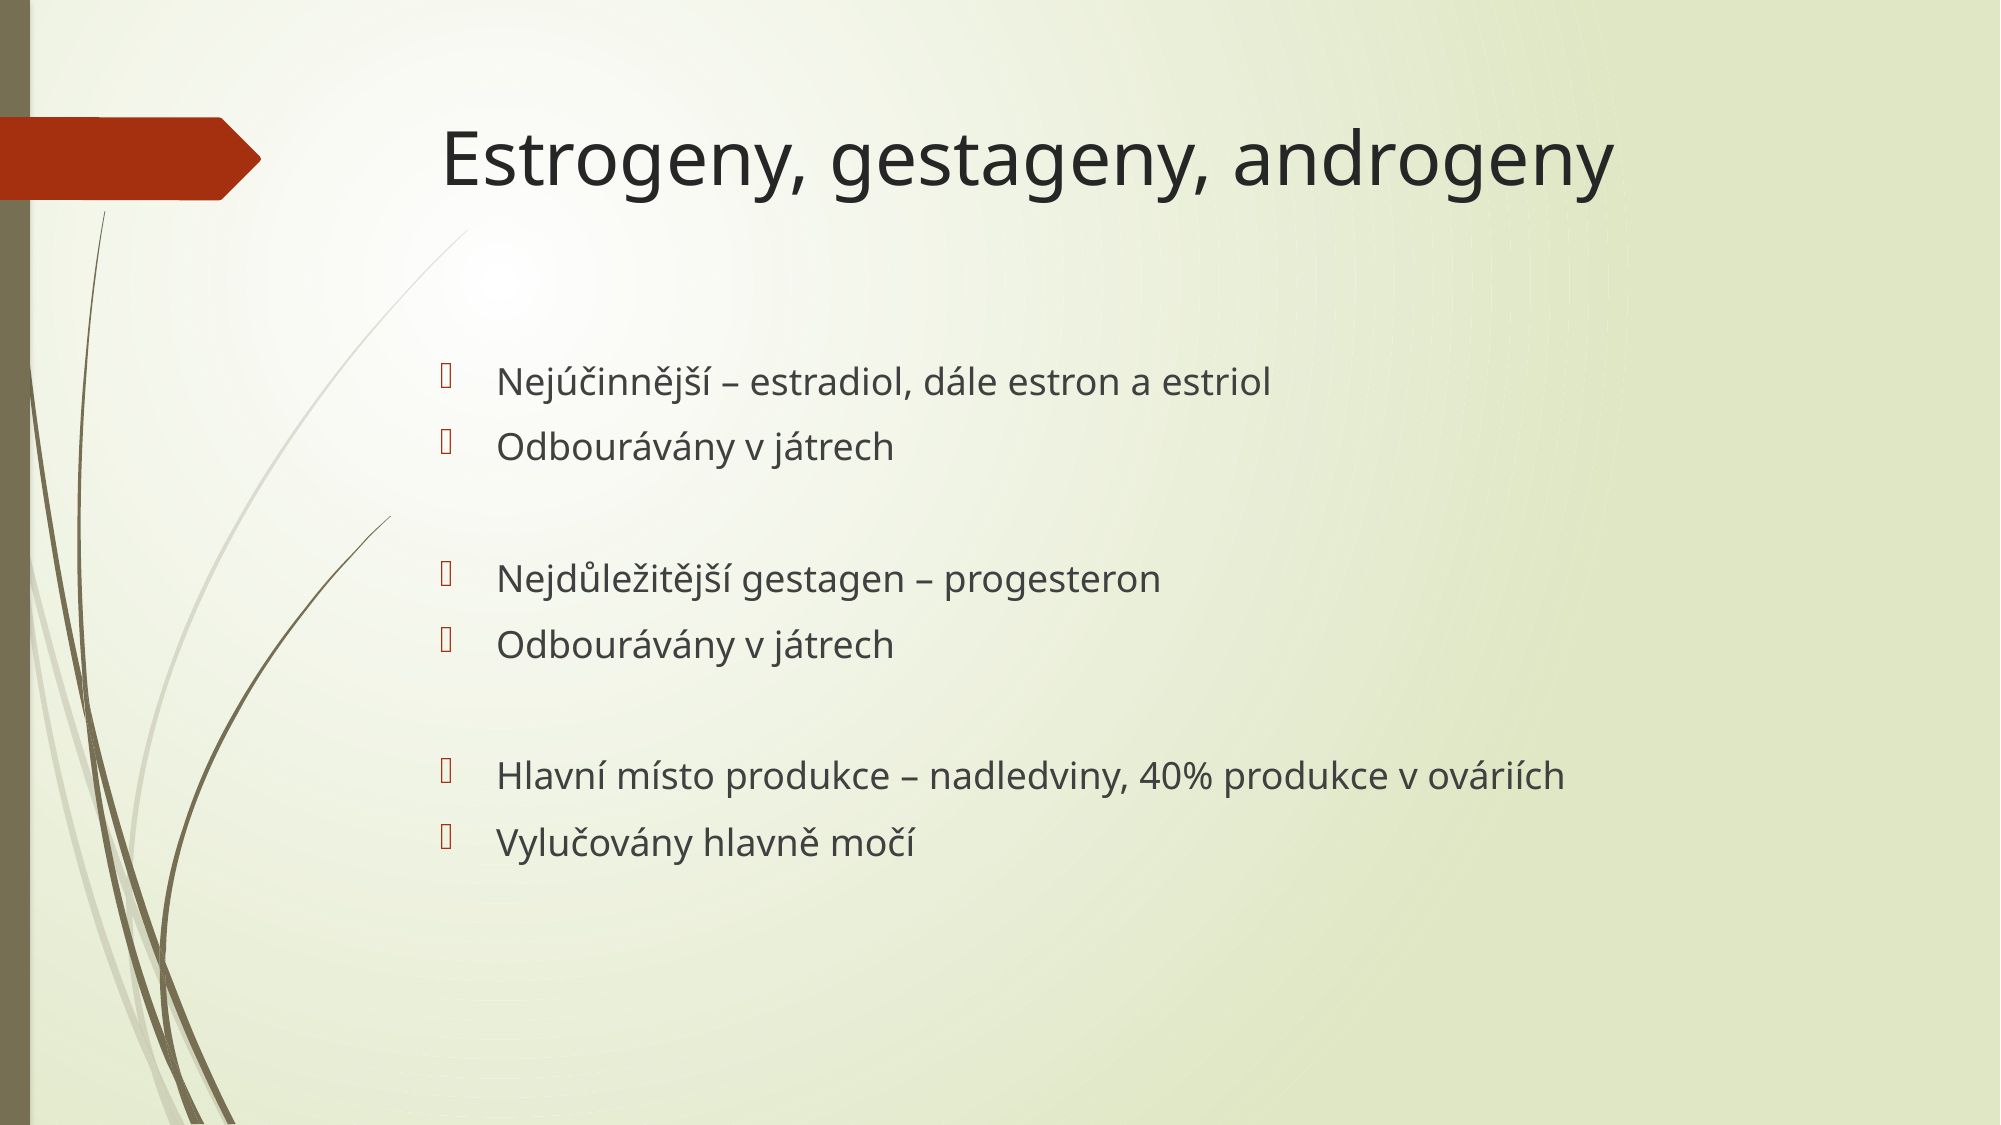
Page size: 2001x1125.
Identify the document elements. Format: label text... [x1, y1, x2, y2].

list Nejúčinnější – estradiol, dále estron a estriol Odbourávány v játrech Nejdůležitější gestagen – progesteron Odbourávány v játrech Hlavní místo produkce – nadledviny, 40% produkce v ováriích Vylučovány hlavně močí [424, 350, 1888, 970]
title Estrogeny, gestageny, androgeny [425, 102, 1888, 313]
